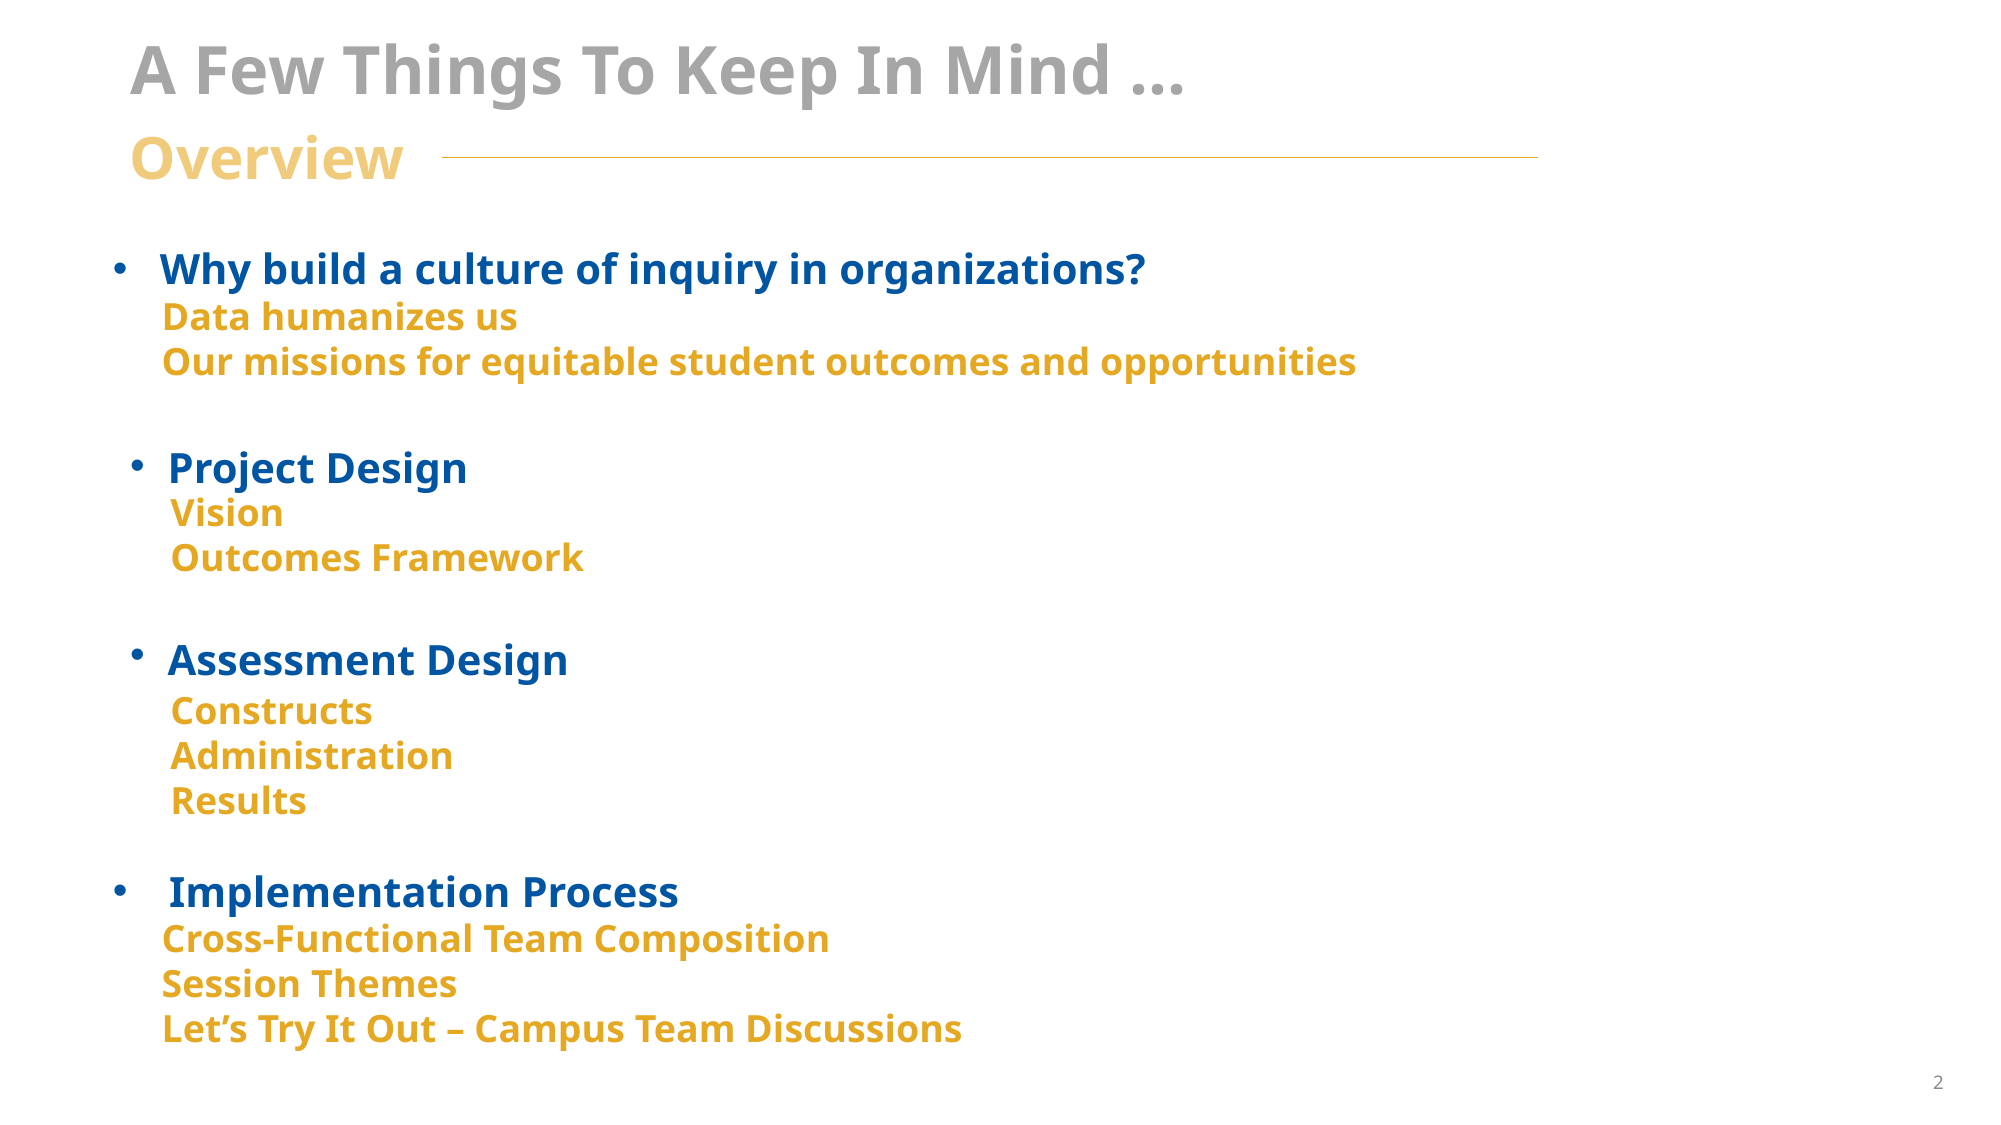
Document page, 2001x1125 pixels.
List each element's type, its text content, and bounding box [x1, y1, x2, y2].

text_box Why build a culture of inquiry in organizations? Data humanizes us Our missions for equitable student outcomes and opportunities [98, 235, 1570, 391]
text_box Implementation Process Cross-Functional Team Composition Session Themes Let’s Try It Out – Campus Team Discussions [98, 858, 1158, 1111]
text_box Vision Outcomes Framework [155, 481, 1169, 621]
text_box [115, 113, 1539, 200]
slide_number 2 [1918, 1053, 1949, 1114]
text_box Constructs Administration Results [155, 679, 1169, 882]
title A Few Things To Keep In Mind … [115, 6, 1841, 134]
list Project Design [115, 435, 1702, 524]
text_box Assessment Design [115, 621, 1702, 717]
